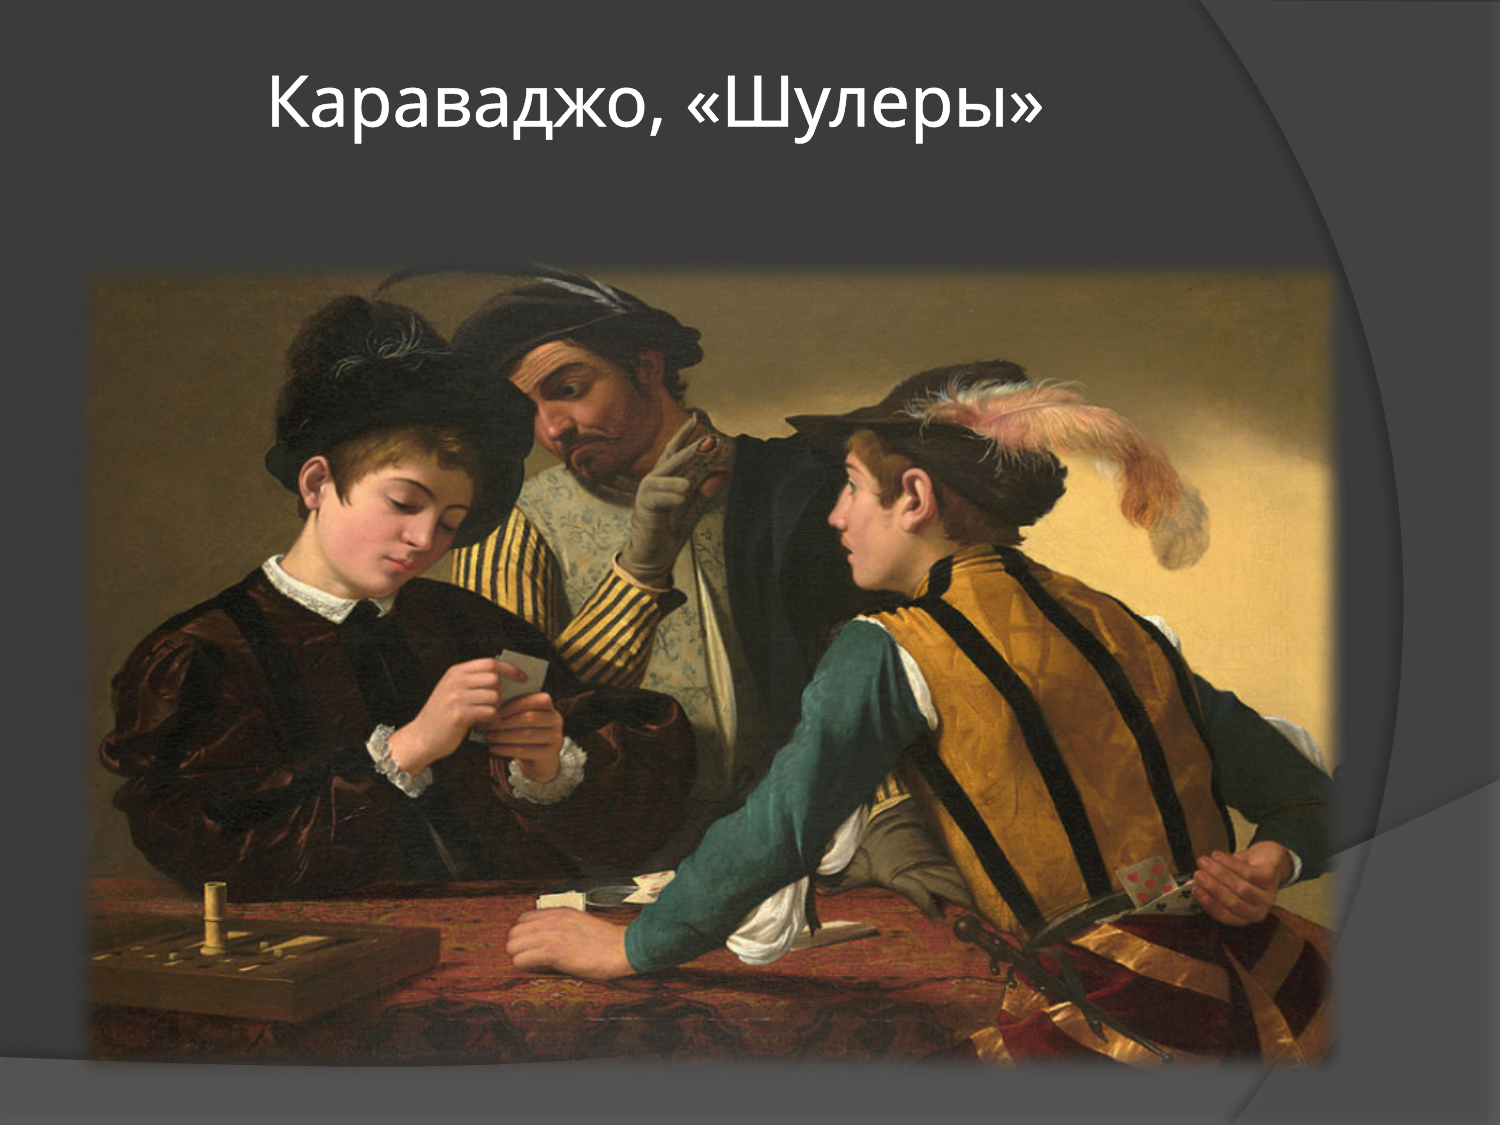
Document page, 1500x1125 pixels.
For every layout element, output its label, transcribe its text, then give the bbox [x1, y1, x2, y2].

title Караваджо, «Шулеры» [257, 46, 1144, 235]
picture [70, 257, 1348, 1079]
